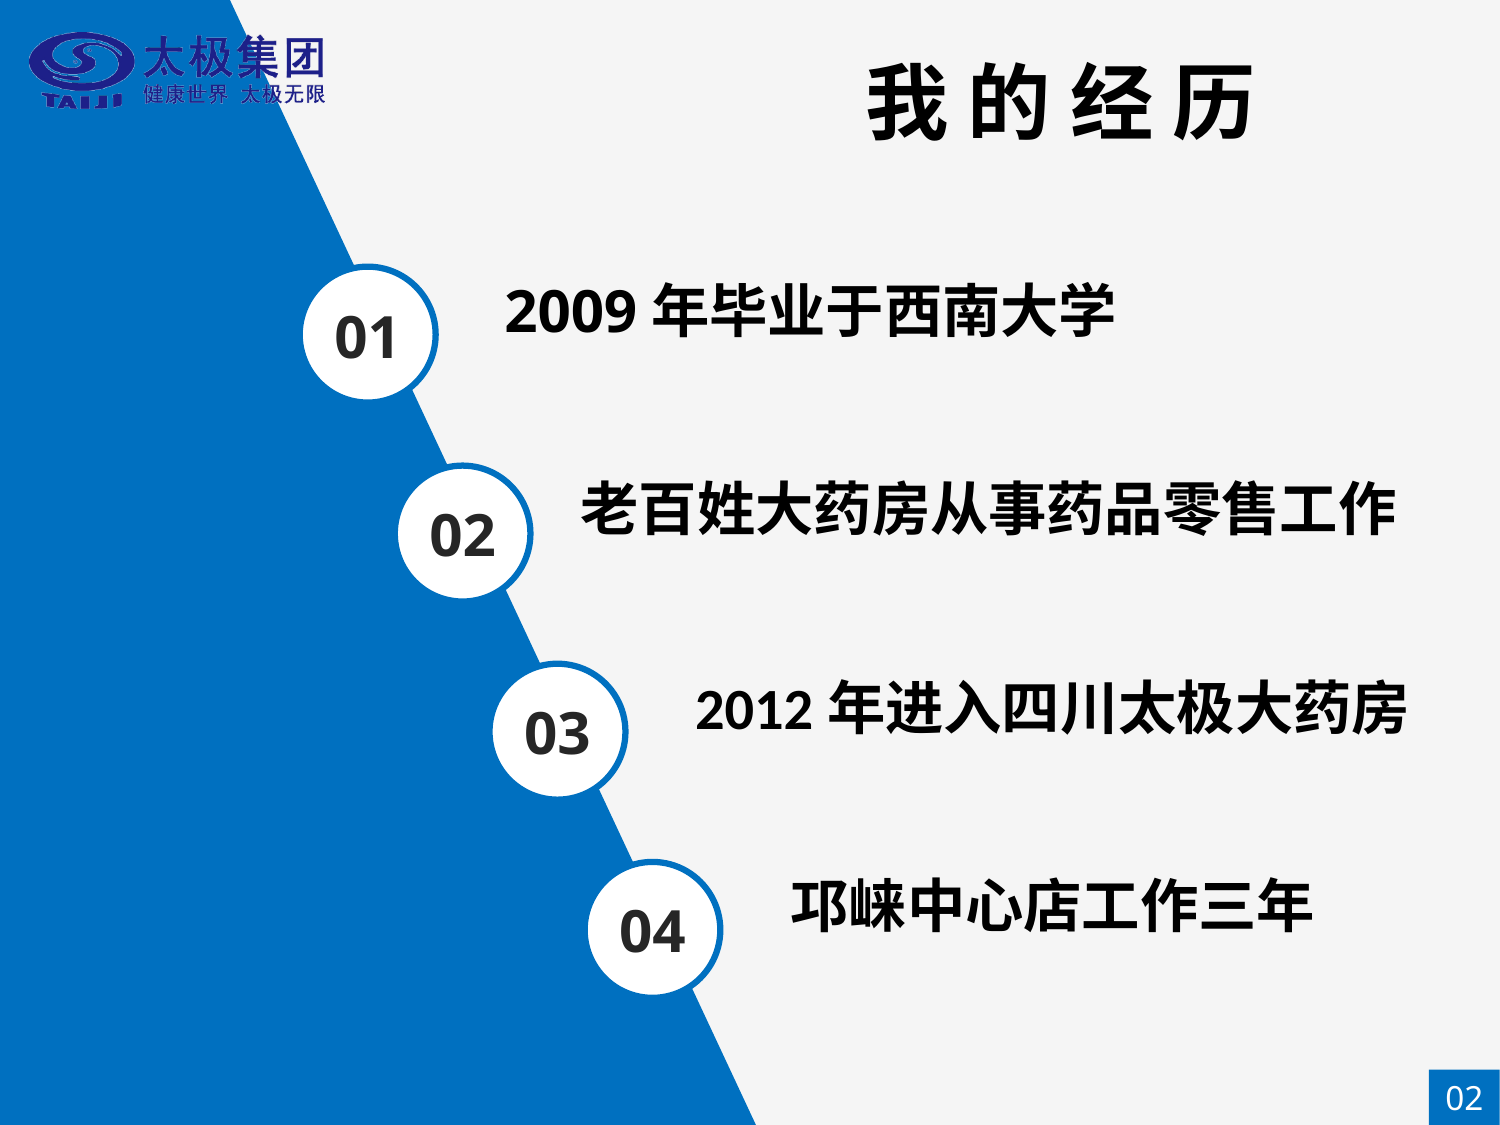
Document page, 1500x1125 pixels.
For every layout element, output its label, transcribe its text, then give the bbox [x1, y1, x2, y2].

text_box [1411, 1069, 1500, 1125]
picture [29, 32, 325, 109]
text_box 我 的 经 历 [715, 42, 1406, 158]
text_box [299, 266, 436, 403]
text_box 2012年进入四川太极大药房 [680, 663, 1500, 749]
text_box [489, 663, 626, 800]
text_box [584, 861, 721, 998]
text_box 邛崃中心店工作三年 [775, 861, 1500, 947]
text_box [394, 465, 531, 602]
text_box 老百姓大药房从事药品零售工作 [565, 465, 1486, 550]
text_box 2009年毕业于西南大学 [489, 266, 1406, 352]
text_box [0, 0, 758, 1125]
